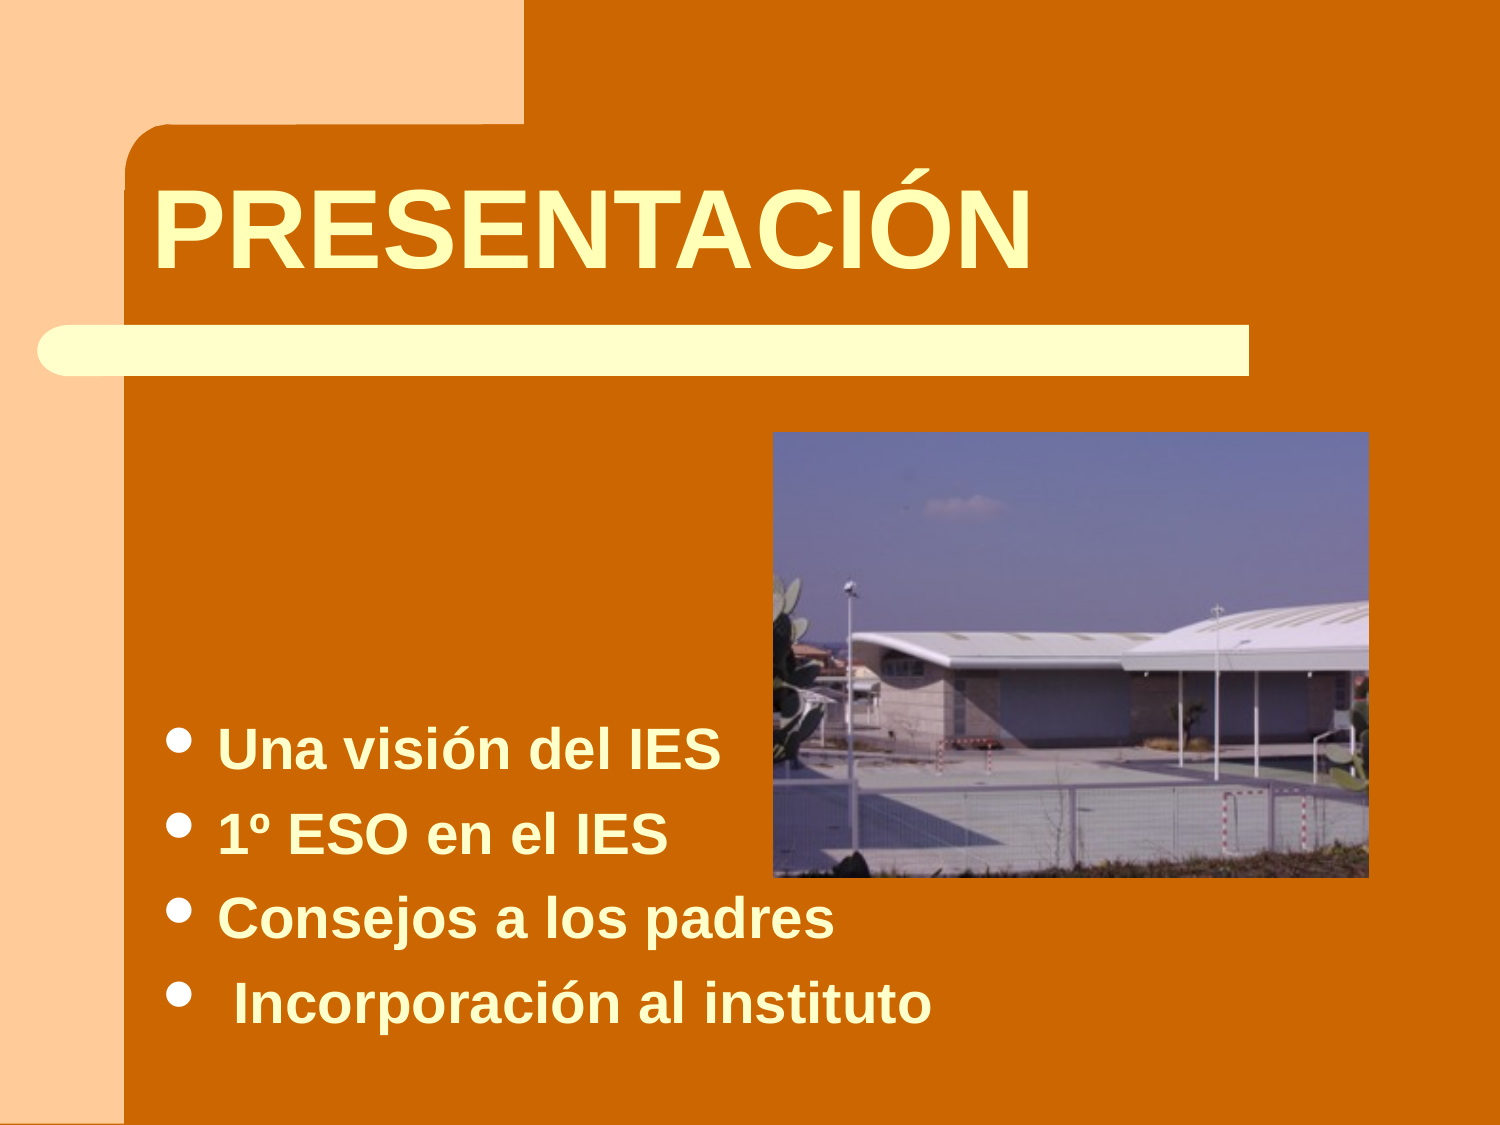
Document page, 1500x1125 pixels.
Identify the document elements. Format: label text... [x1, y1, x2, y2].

picture [773, 432, 1369, 878]
text_box Una visión del IES 1º ESO en el IES Consejos a los padres Incorporación al instituto [147, 704, 1410, 1125]
text_box PRESENTACIÓN [136, 136, 1413, 301]
